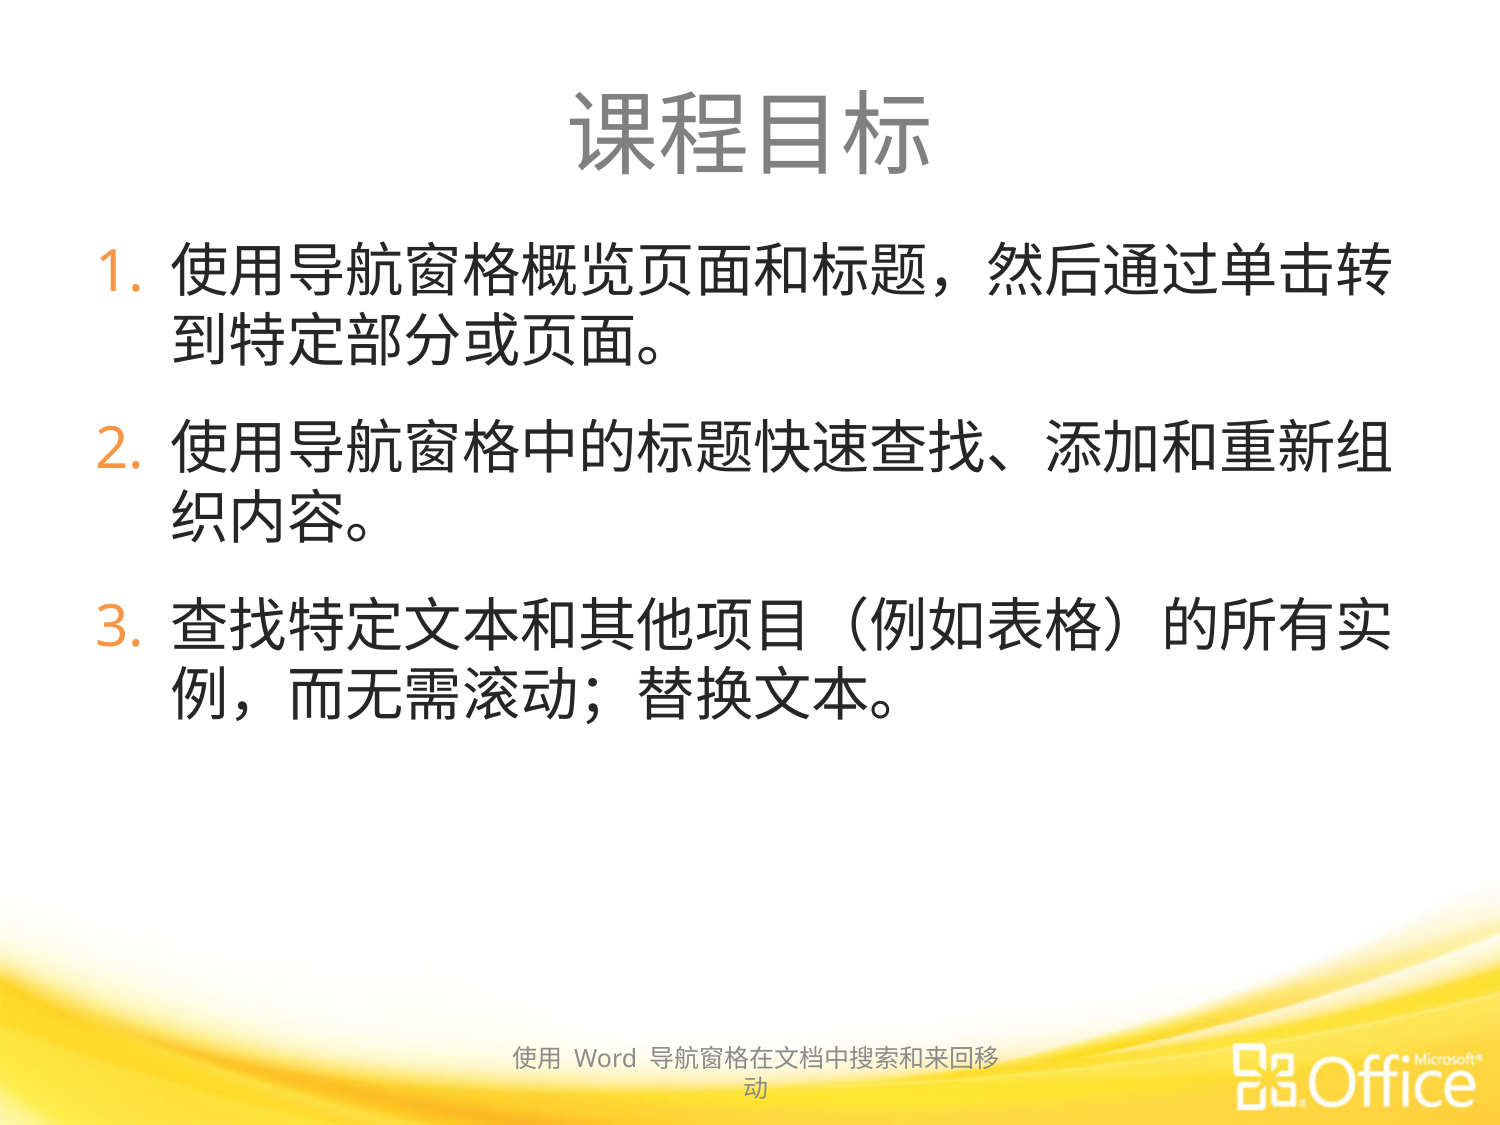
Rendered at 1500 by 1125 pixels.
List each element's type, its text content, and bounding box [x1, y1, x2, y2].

title 课程目标 [75, 55, 1425, 206]
picture [0, 0, 1500, 1125]
list 使用导航窗格概览页面和标题，然后通过单击转到特定部分或页面。 使用导航窗格中的标题快速查找、添加和重新组织内容。 查找特定文本和其他项目（例如表格）的所有实例，而无需滚动；替换文本。 [80, 225, 1431, 1013]
footer 使用 Word 导航窗格在文档中搜索和来回移动 [487, 1042, 1025, 1103]
